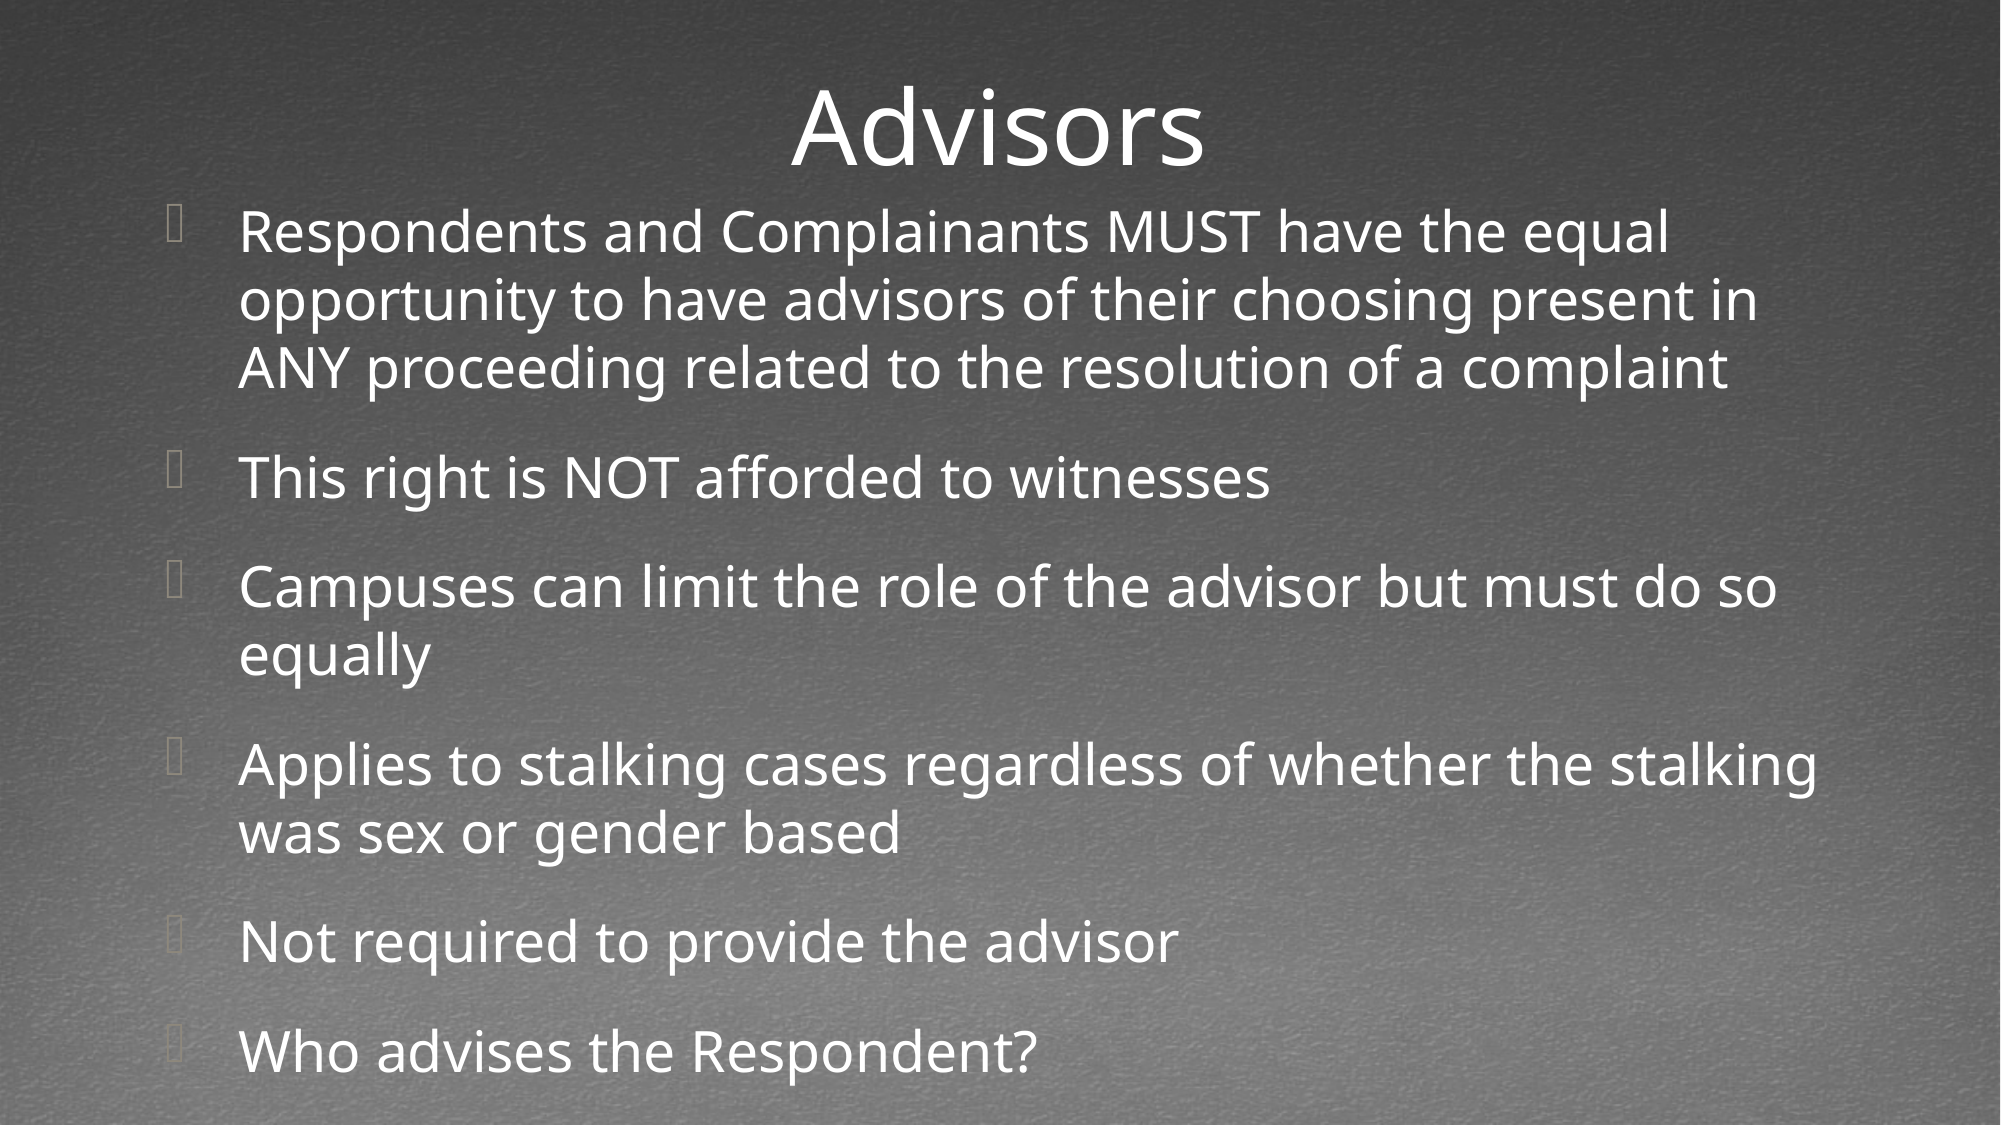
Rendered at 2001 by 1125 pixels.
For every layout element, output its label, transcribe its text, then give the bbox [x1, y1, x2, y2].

list Respondents and Complainants MUST have the equal opportunity to have advisors of their choosing present in ANY proceeding related to the resolution of a complaint This right is NOT afforded to witnesses Campuses can limit the role of the advisor but must do so equally Applies to stalking cases regardless of whether the stalking was sex or gender based Not required to provide the advisor Who advises the Respondent? [150, 187, 1850, 1092]
picture [0, 0, 2001, 1125]
footer [76, 1031, 767, 1092]
title Advisors [150, 11, 1850, 187]
